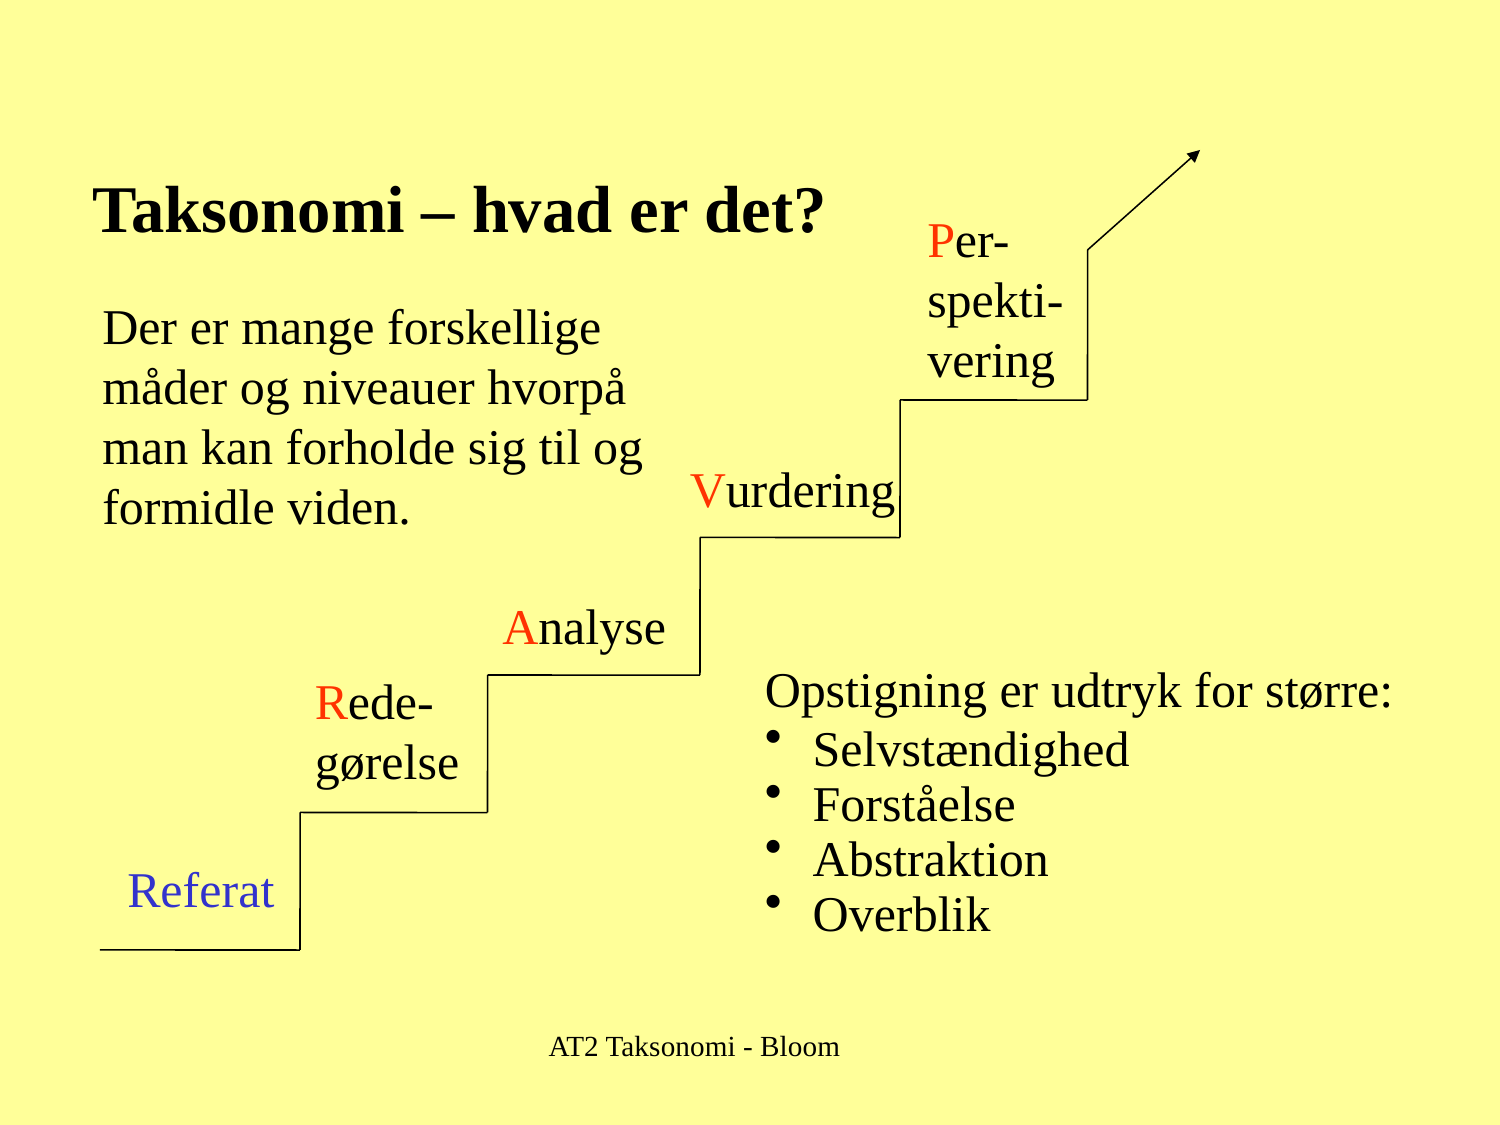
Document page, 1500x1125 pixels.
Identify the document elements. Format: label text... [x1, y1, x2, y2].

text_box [299, 662, 488, 813]
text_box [674, 399, 911, 538]
text_box Opstigning er udtryk for større: Selvstændighed Forståelse Abstraktion Overblik [750, 649, 1475, 1115]
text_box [99, 812, 301, 951]
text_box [899, 149, 1201, 401]
text_box Taksonomi – hvad er det? [77, 158, 843, 334]
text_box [487, 537, 701, 676]
footer AT2 Taksonomi - Bloom [456, 1019, 750, 1095]
text_box Der er mange forskellige måder og niveauer hvorpå man kan forholde sig til og formidle viden. [87, 287, 663, 543]
